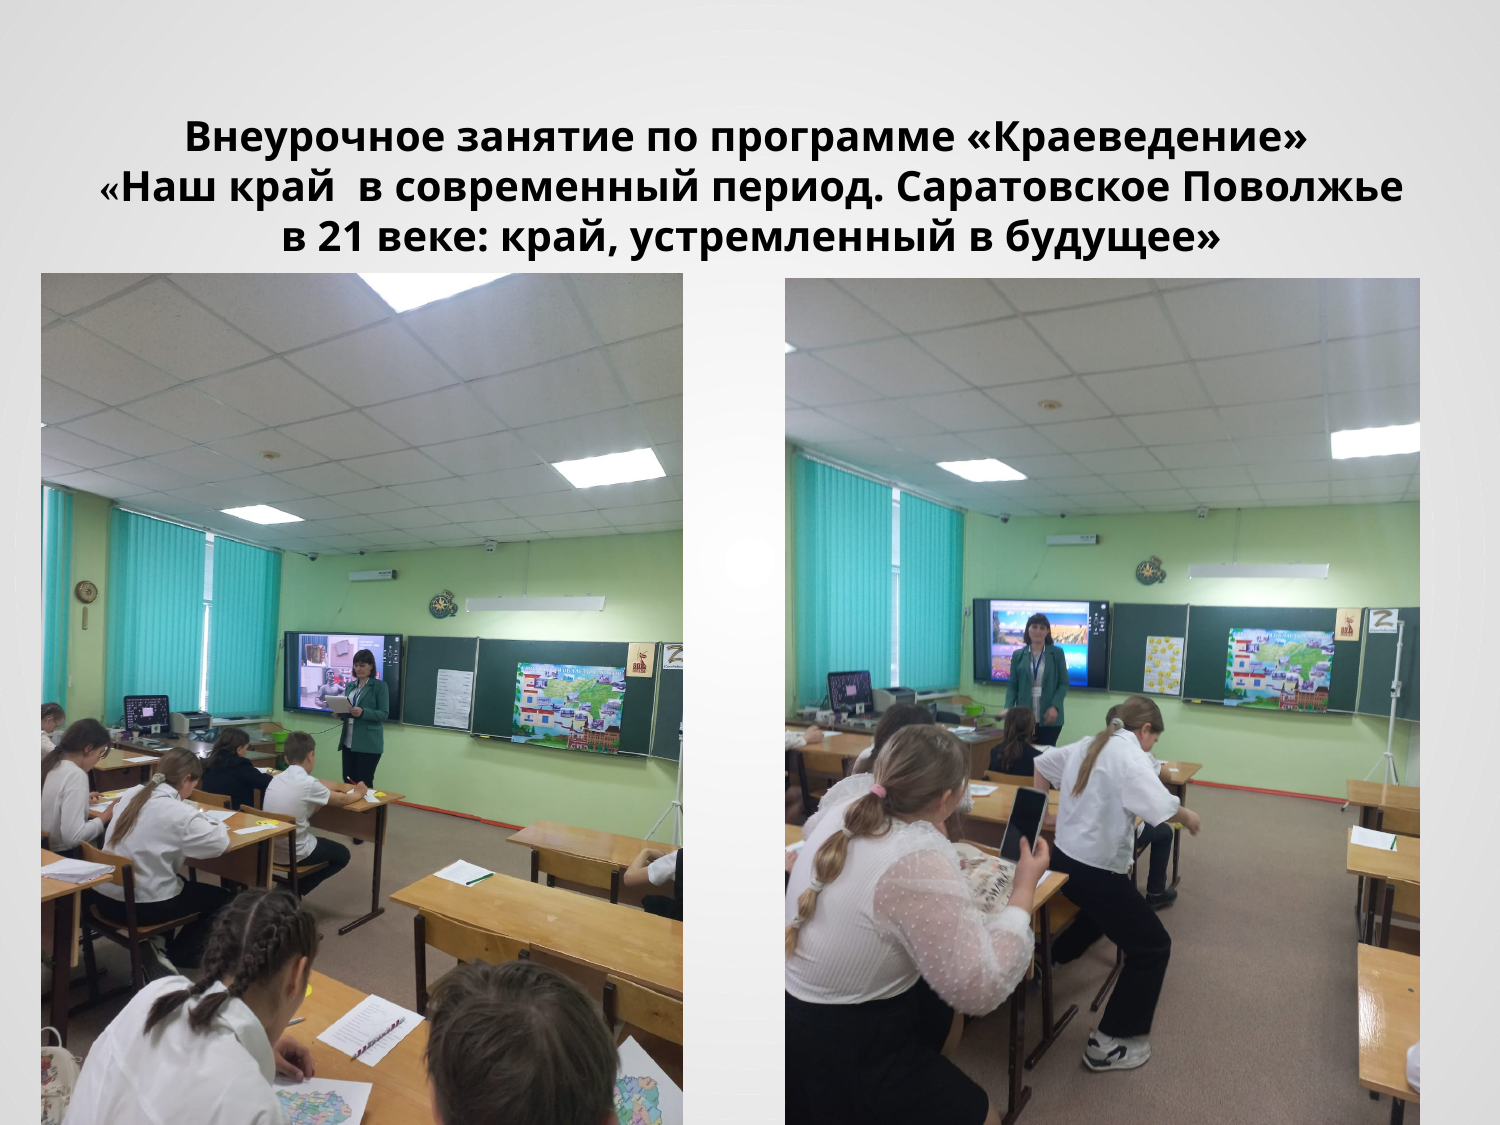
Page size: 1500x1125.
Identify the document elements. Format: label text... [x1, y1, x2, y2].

picture [785, 277, 1421, 1125]
picture [41, 273, 683, 1125]
title Внеурочное занятие по программе «Краеведение» «Наш край в современный период. Саратовское Поволжье в 21 веке: край, устремленный в будущее» [76, 90, 1427, 268]
